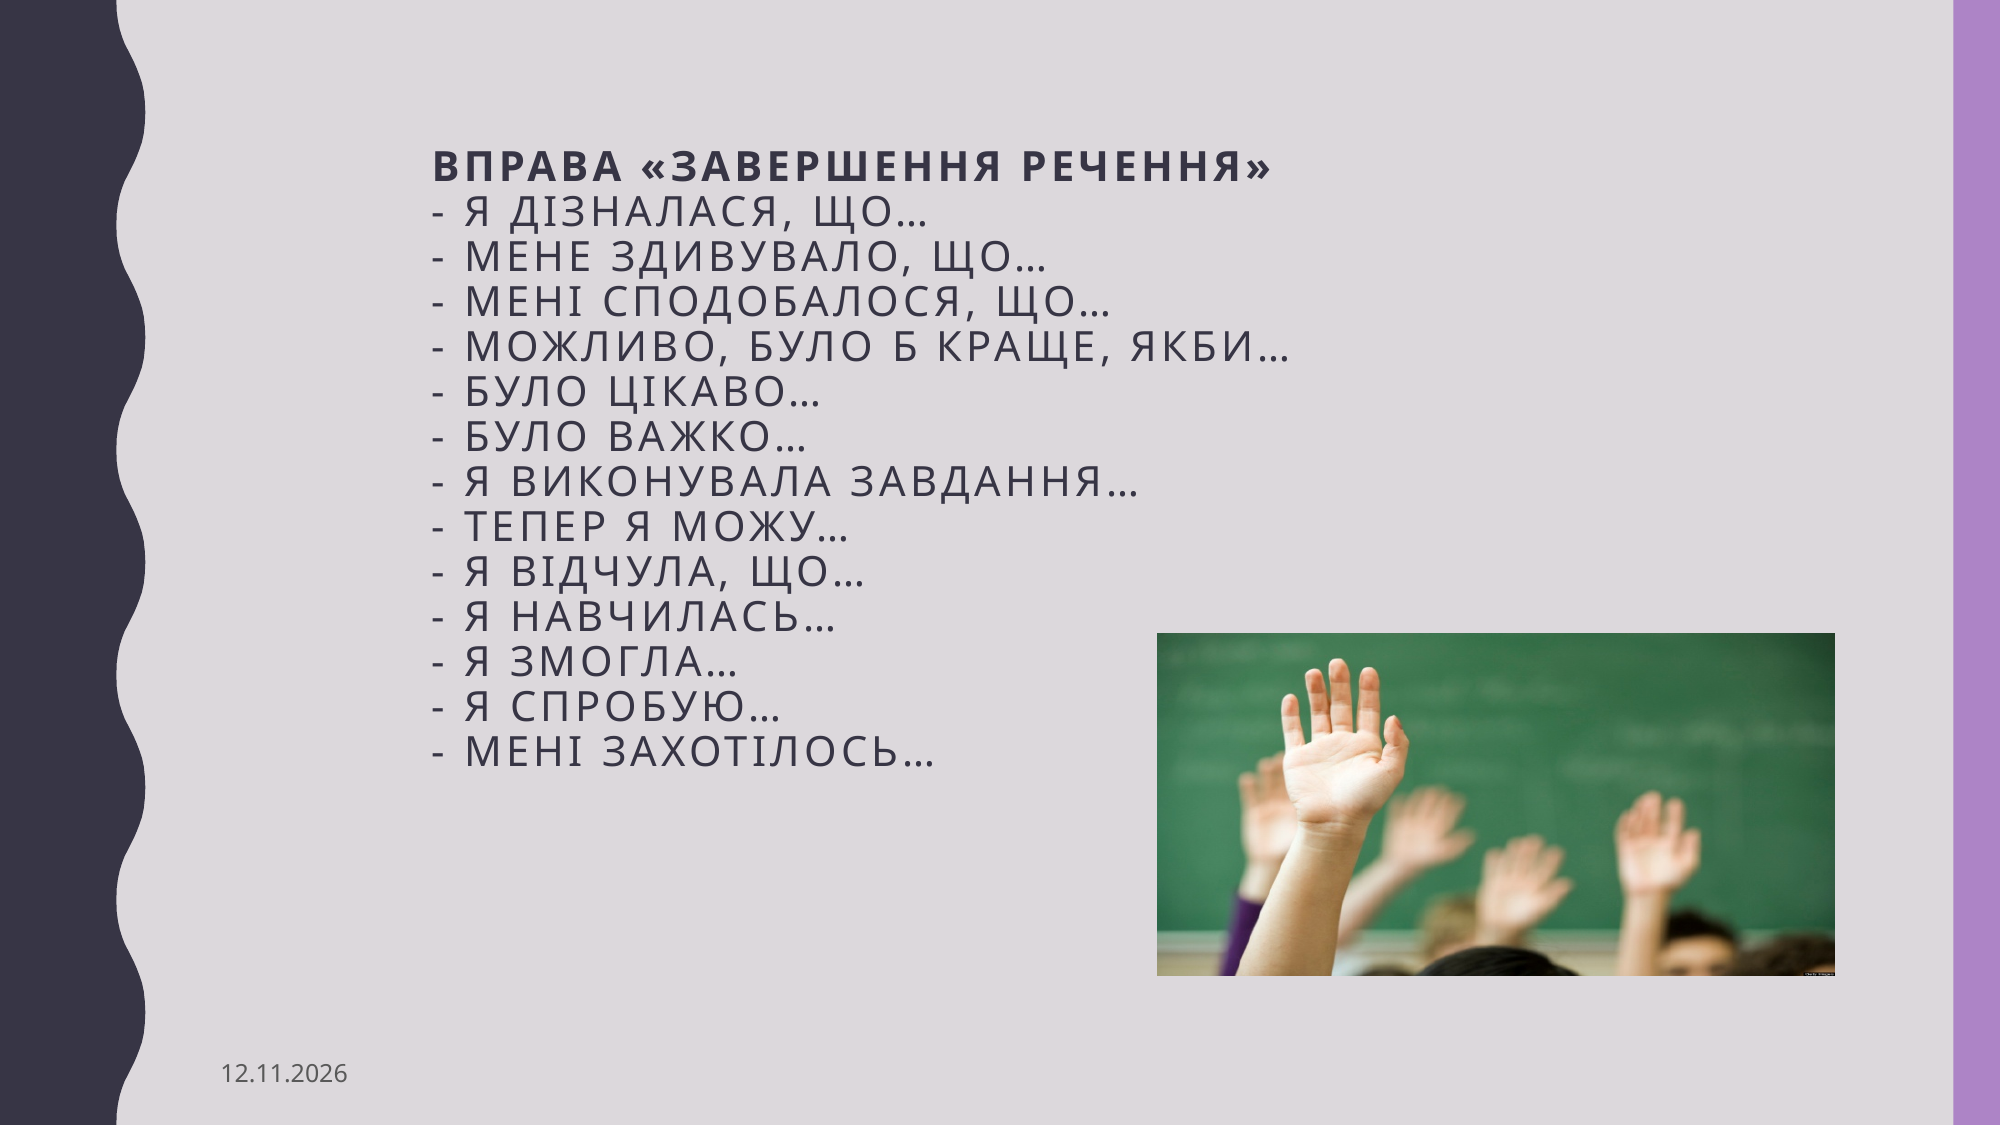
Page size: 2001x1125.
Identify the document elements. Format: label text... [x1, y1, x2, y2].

title Вправа «Завершення речення» - Я дізналася, що… - Мене здивувало, що… - Мені сподобалося, що… - Можливо, було б краще, якби… - Було цікаво… - Було важко… - Я виконувала завдання… - Тепер я можу… - Я відчула, що… - Я навчилась… - Я змогла… - Я спробую… - Мені захотілось… [416, 137, 1800, 917]
picture [1157, 633, 1835, 976]
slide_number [205, 1045, 588, 1103]
